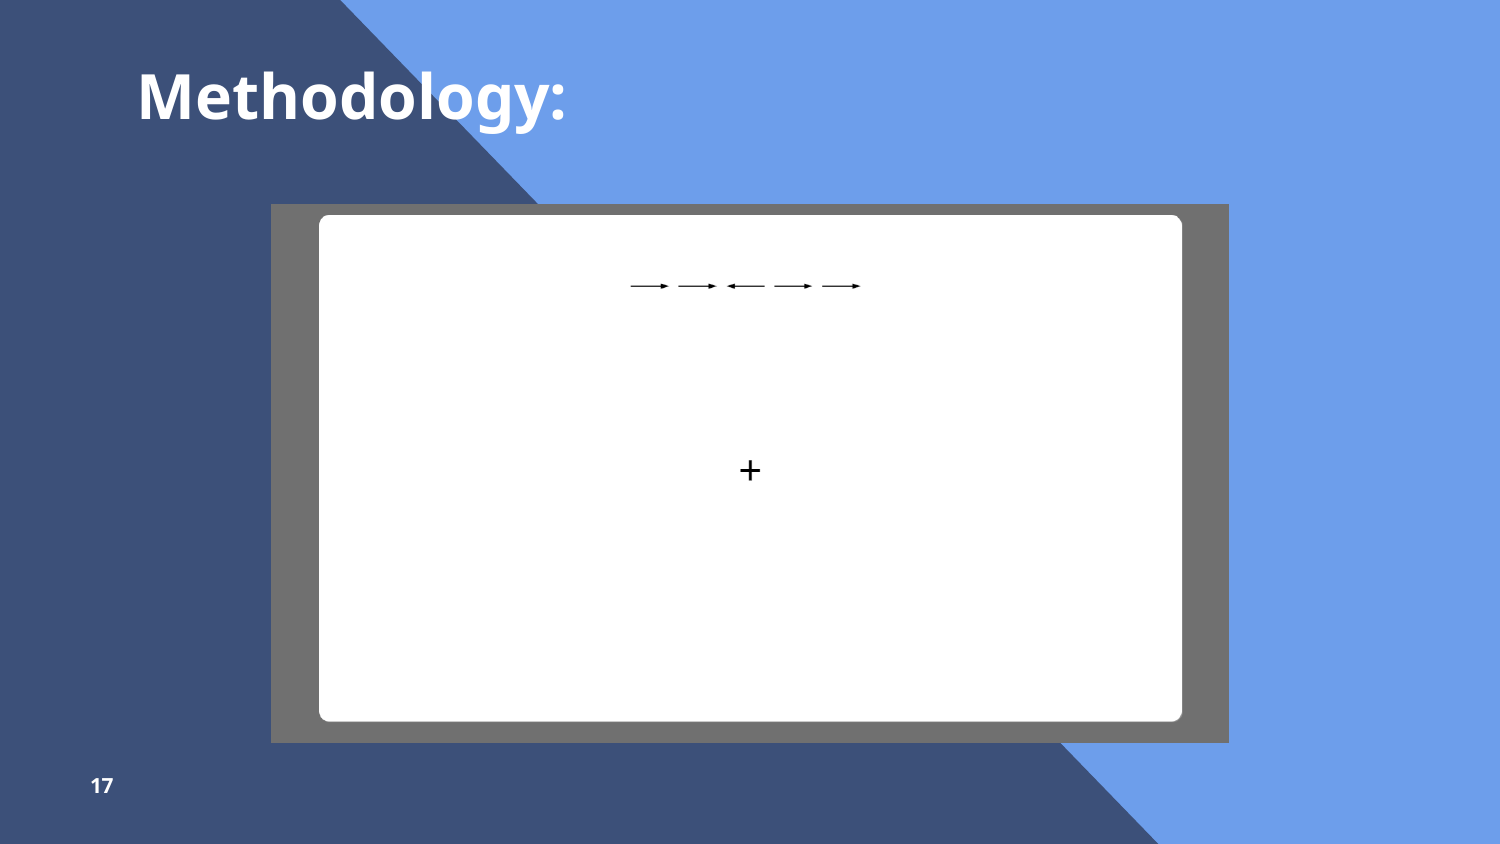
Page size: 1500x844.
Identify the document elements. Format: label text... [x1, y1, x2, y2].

slide_number ‹#› [75, 766, 165, 807]
text_box [118, 175, 1382, 668]
picture [271, 204, 1229, 743]
text_box Methodology: [43, 42, 661, 163]
